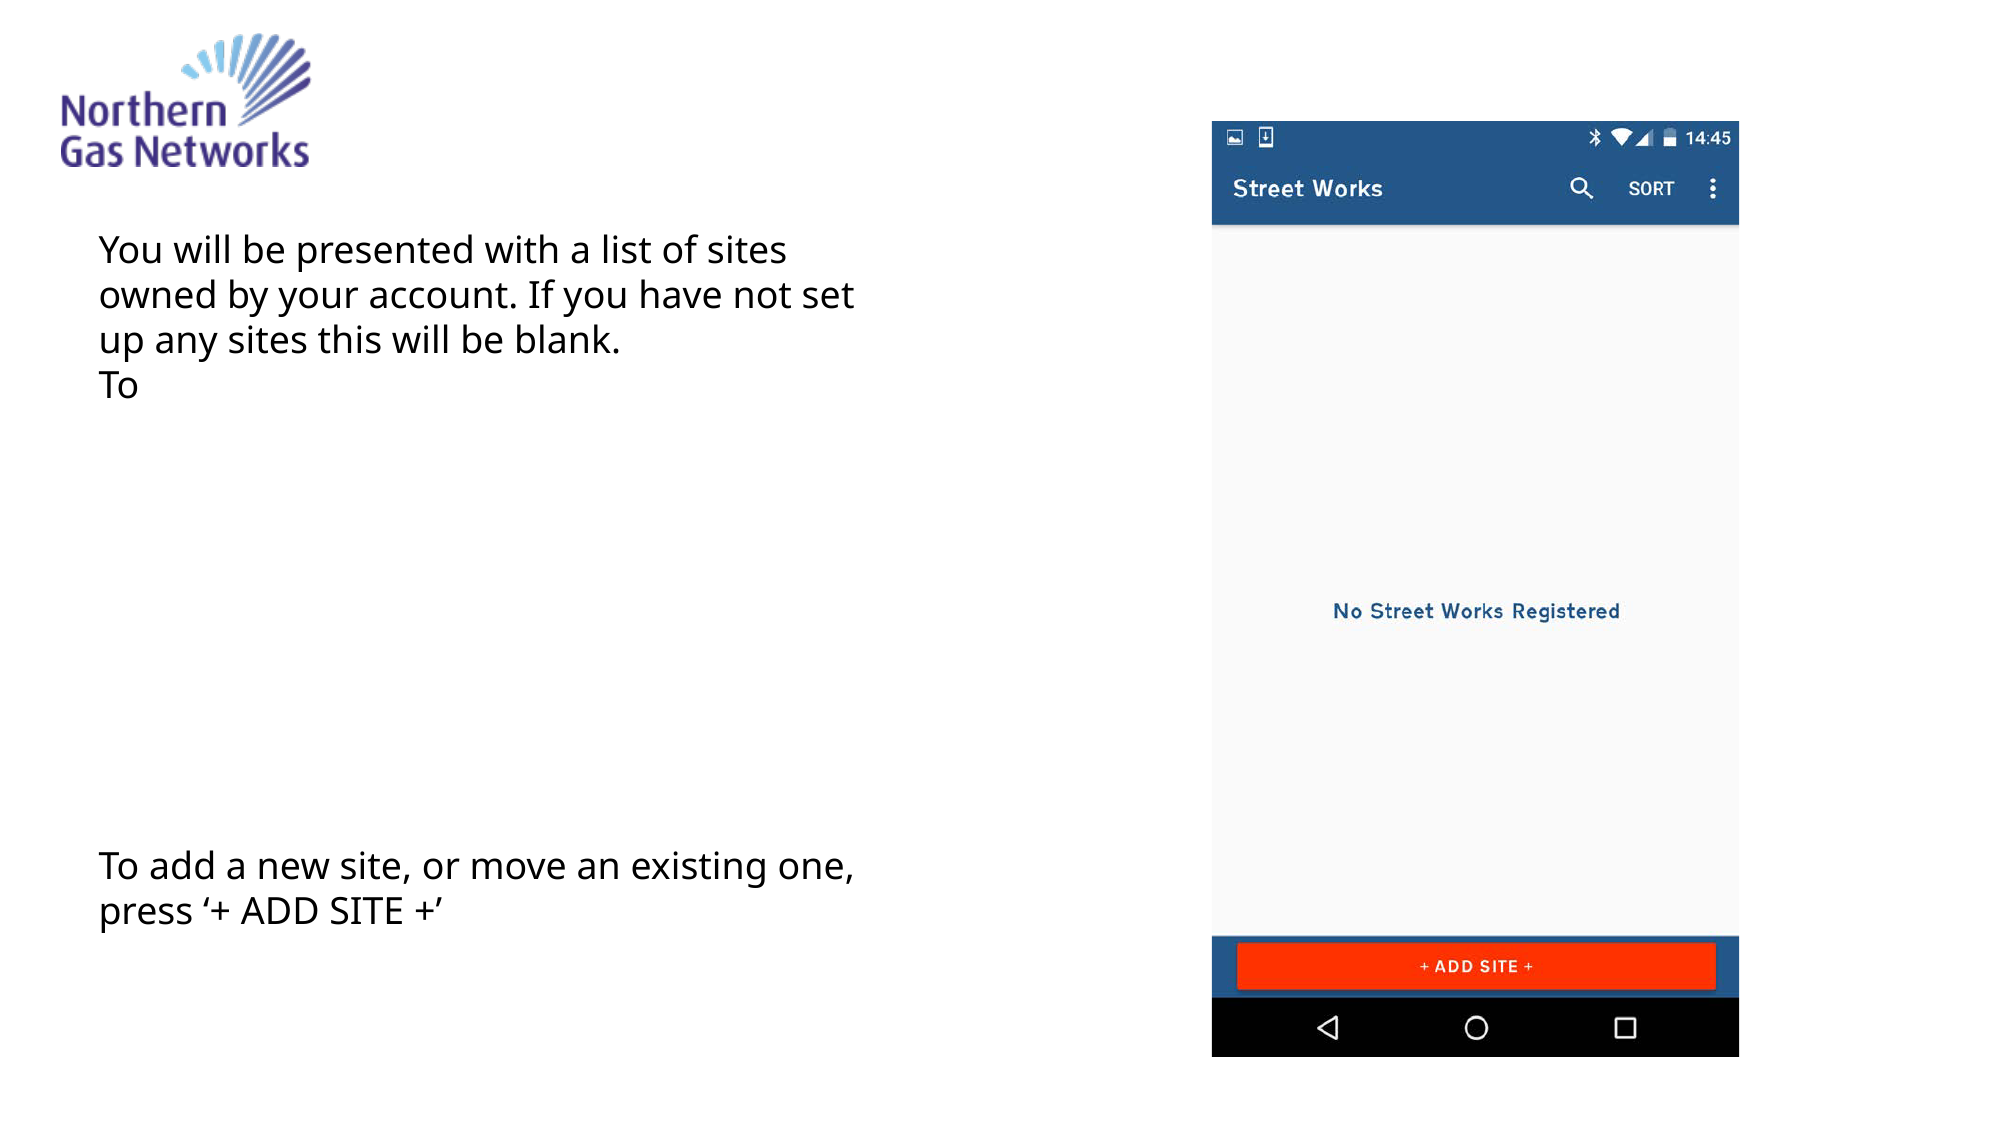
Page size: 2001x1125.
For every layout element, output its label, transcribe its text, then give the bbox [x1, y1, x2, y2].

text_box You will be presented with a list of sites owned by your account. If you have not set up any sites this will be blank. To [83, 218, 1084, 414]
text_box To add a new site, or move an existing one, press ‘+ ADD SITE +’ [83, 834, 1084, 940]
picture [1211, 121, 1740, 1057]
picture [61, 33, 312, 167]
